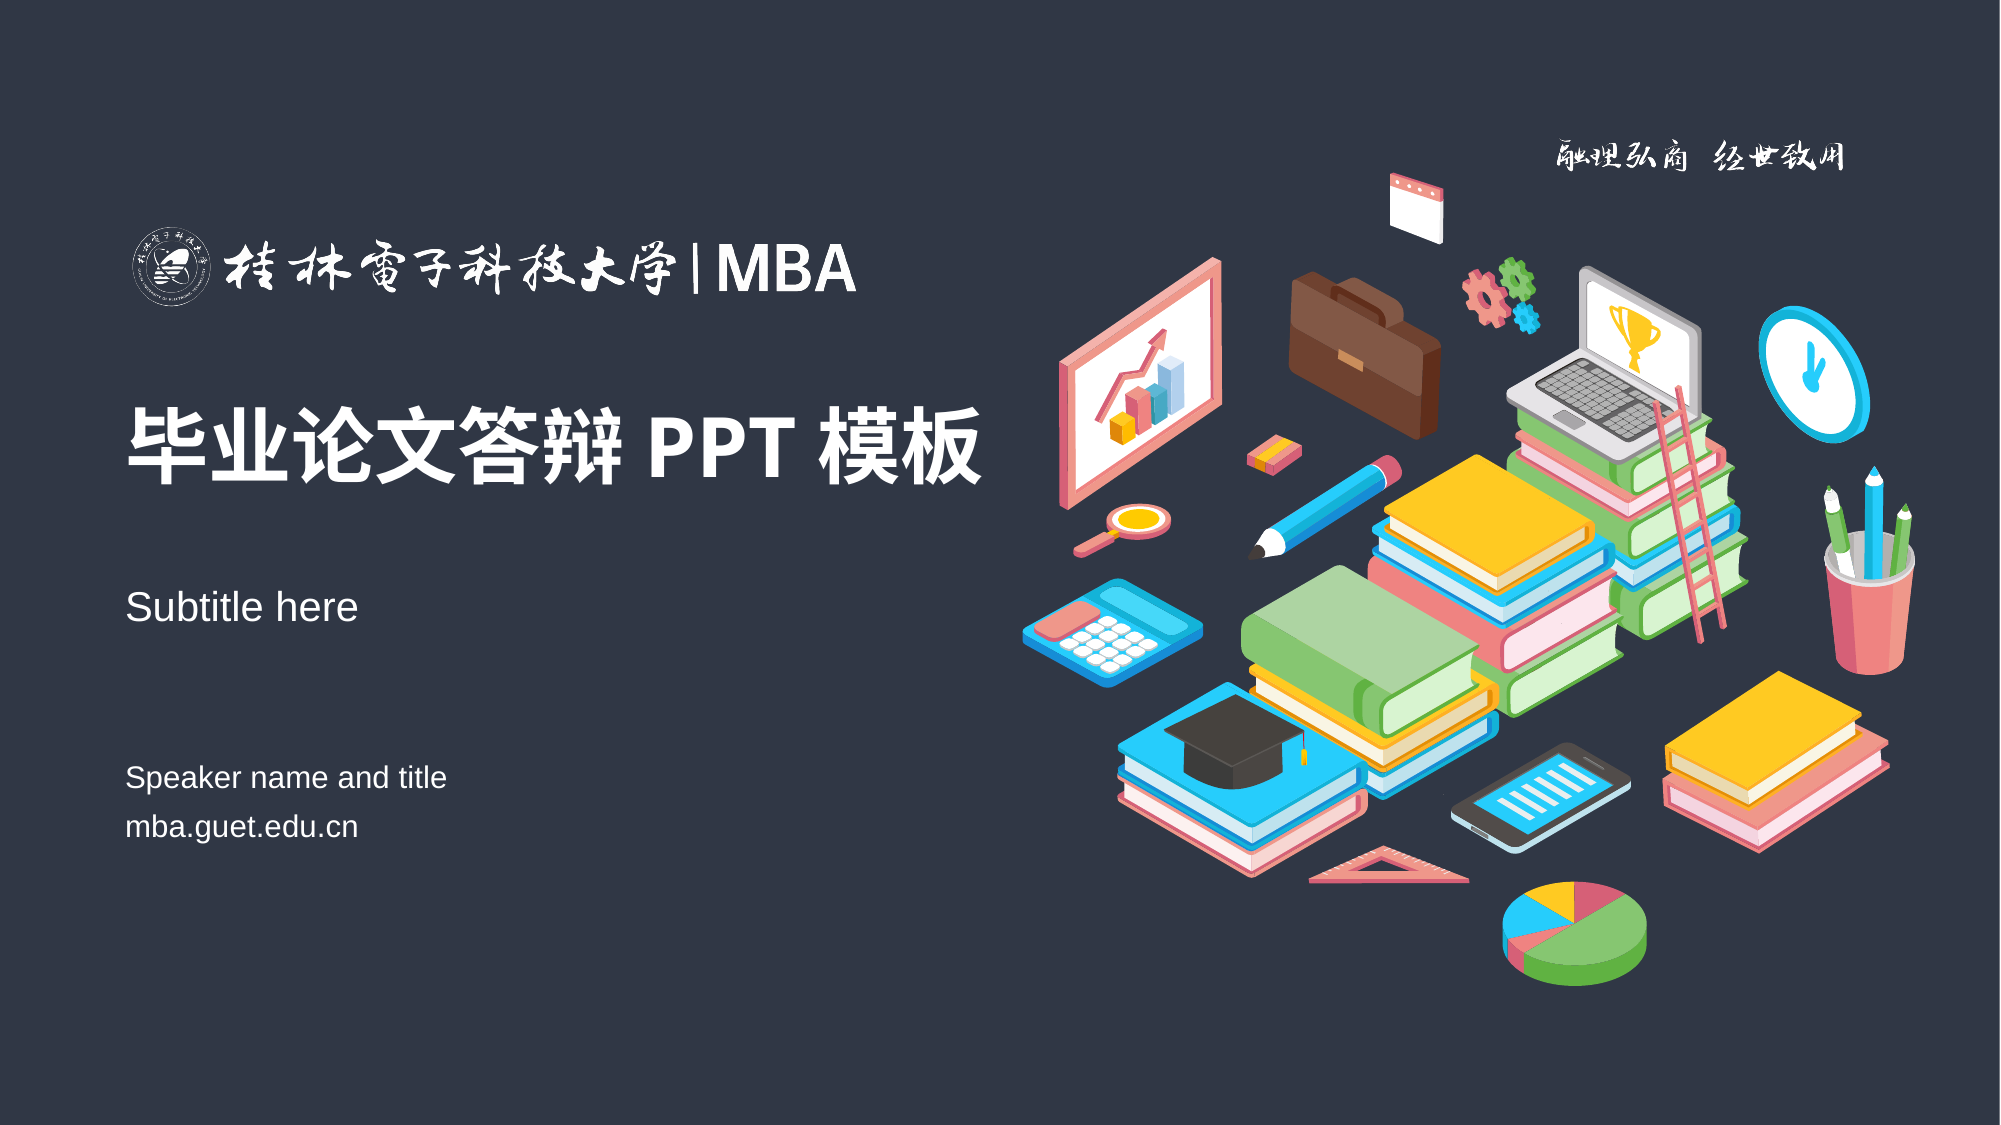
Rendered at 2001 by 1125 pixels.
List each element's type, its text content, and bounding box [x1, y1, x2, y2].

picture [109, 219, 893, 315]
list mba.guet.edu.cn [109, 802, 1873, 852]
picture [1547, 133, 1856, 176]
subtitle Subtitle here [109, 563, 1873, 655]
title 毕业论文答辩PPT模板 [109, 338, 1873, 563]
list Speaker name and title [109, 754, 1873, 802]
